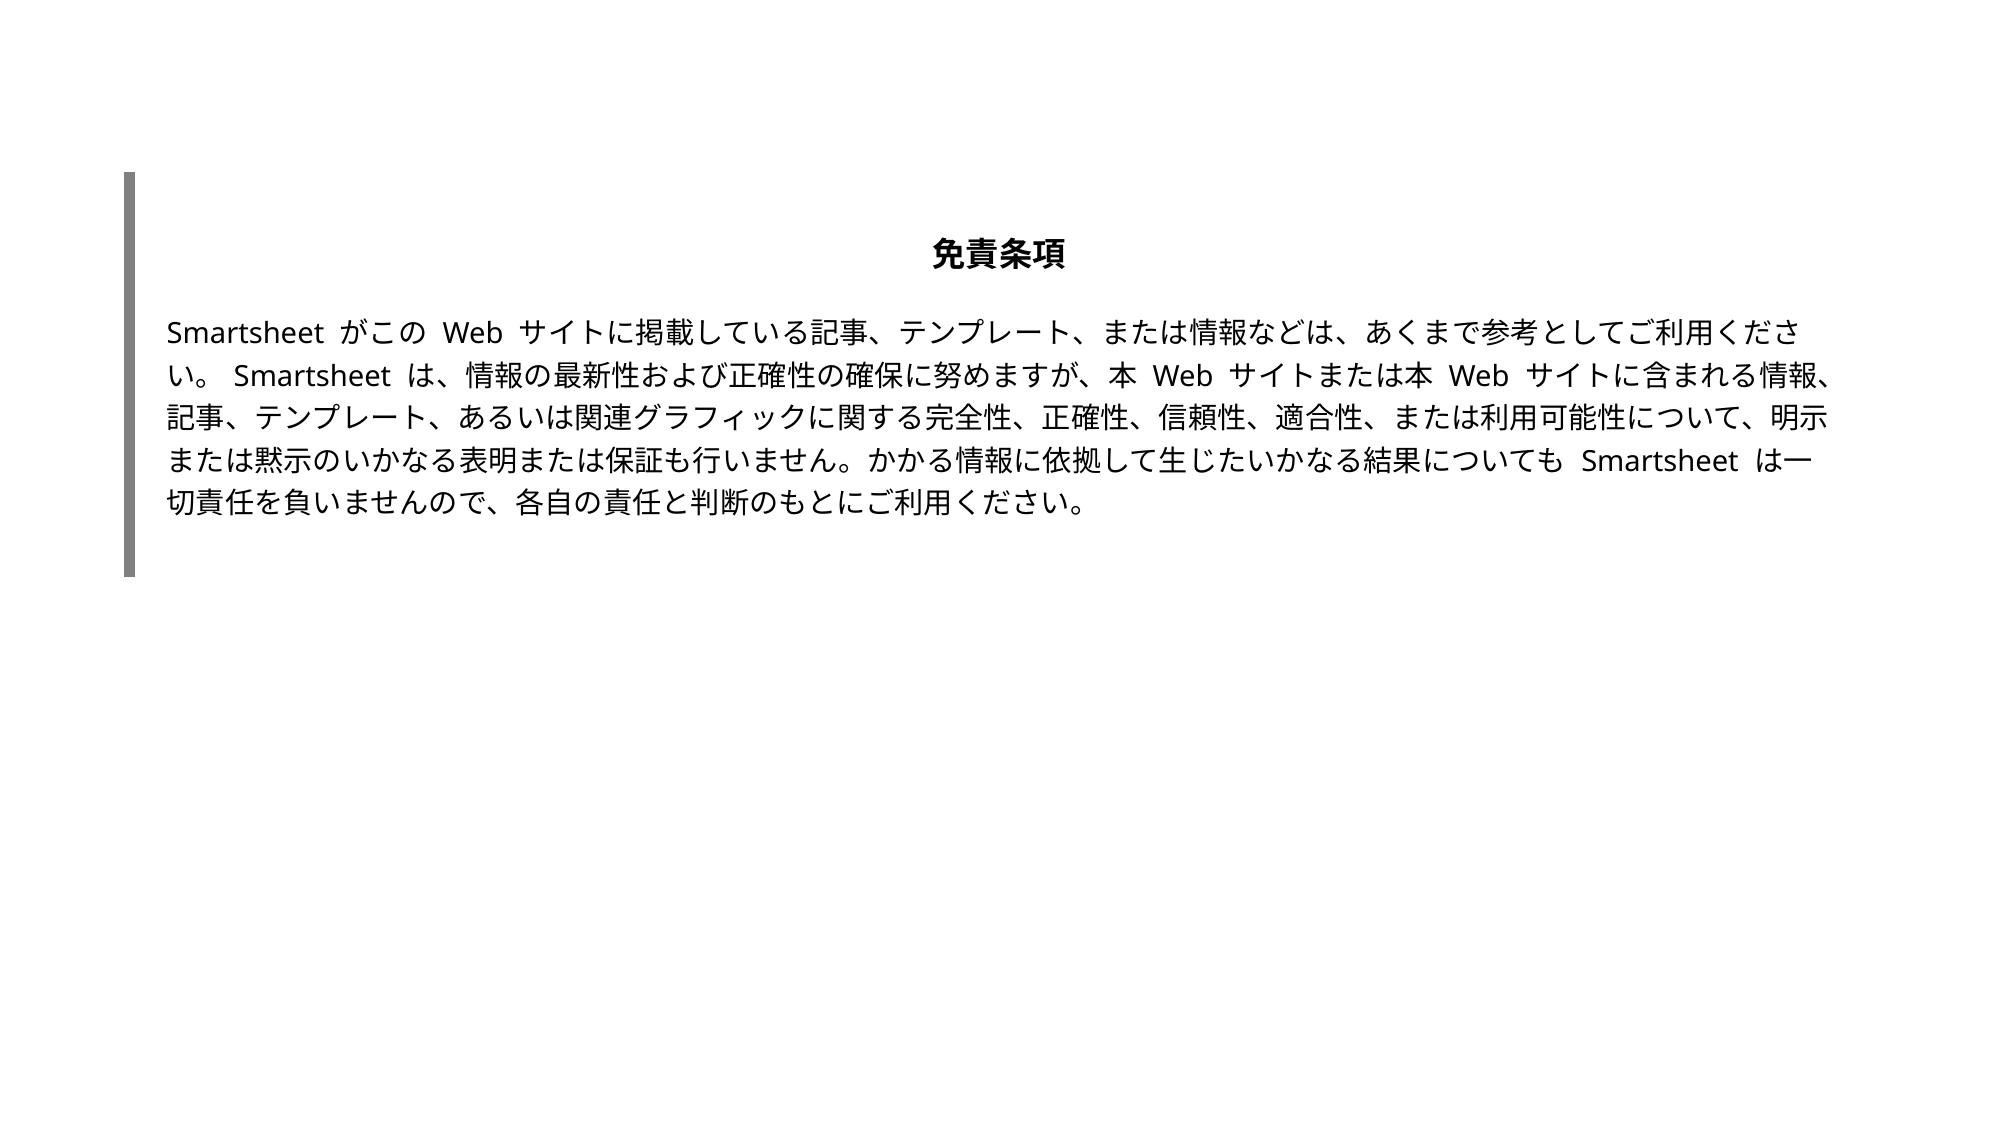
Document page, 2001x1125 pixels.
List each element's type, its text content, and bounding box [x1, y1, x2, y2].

table_header 免責条項 Smartsheet がこの Web サイトに掲載している記事、テンプレート、または情報などは、あくまで参考としてご利用ください。Smartsheet は、情報の最新性および正確性の確保に努めますが、本 Web サイトまたは本 Web サイトに含まれる情報、記事、テンプレート、あるいは関連グラフィックに関する完全性、正確性、信頼性、適合性、または利用可能性について、明示または黙示のいかなる表明または保証も行いません。かかる情報に依拠して生じたいかなる結果についても Smartsheet は一切責任を負いませんので、各自の責任と判断のもとにご利用ください。 [135, 172, 1844, 577]
